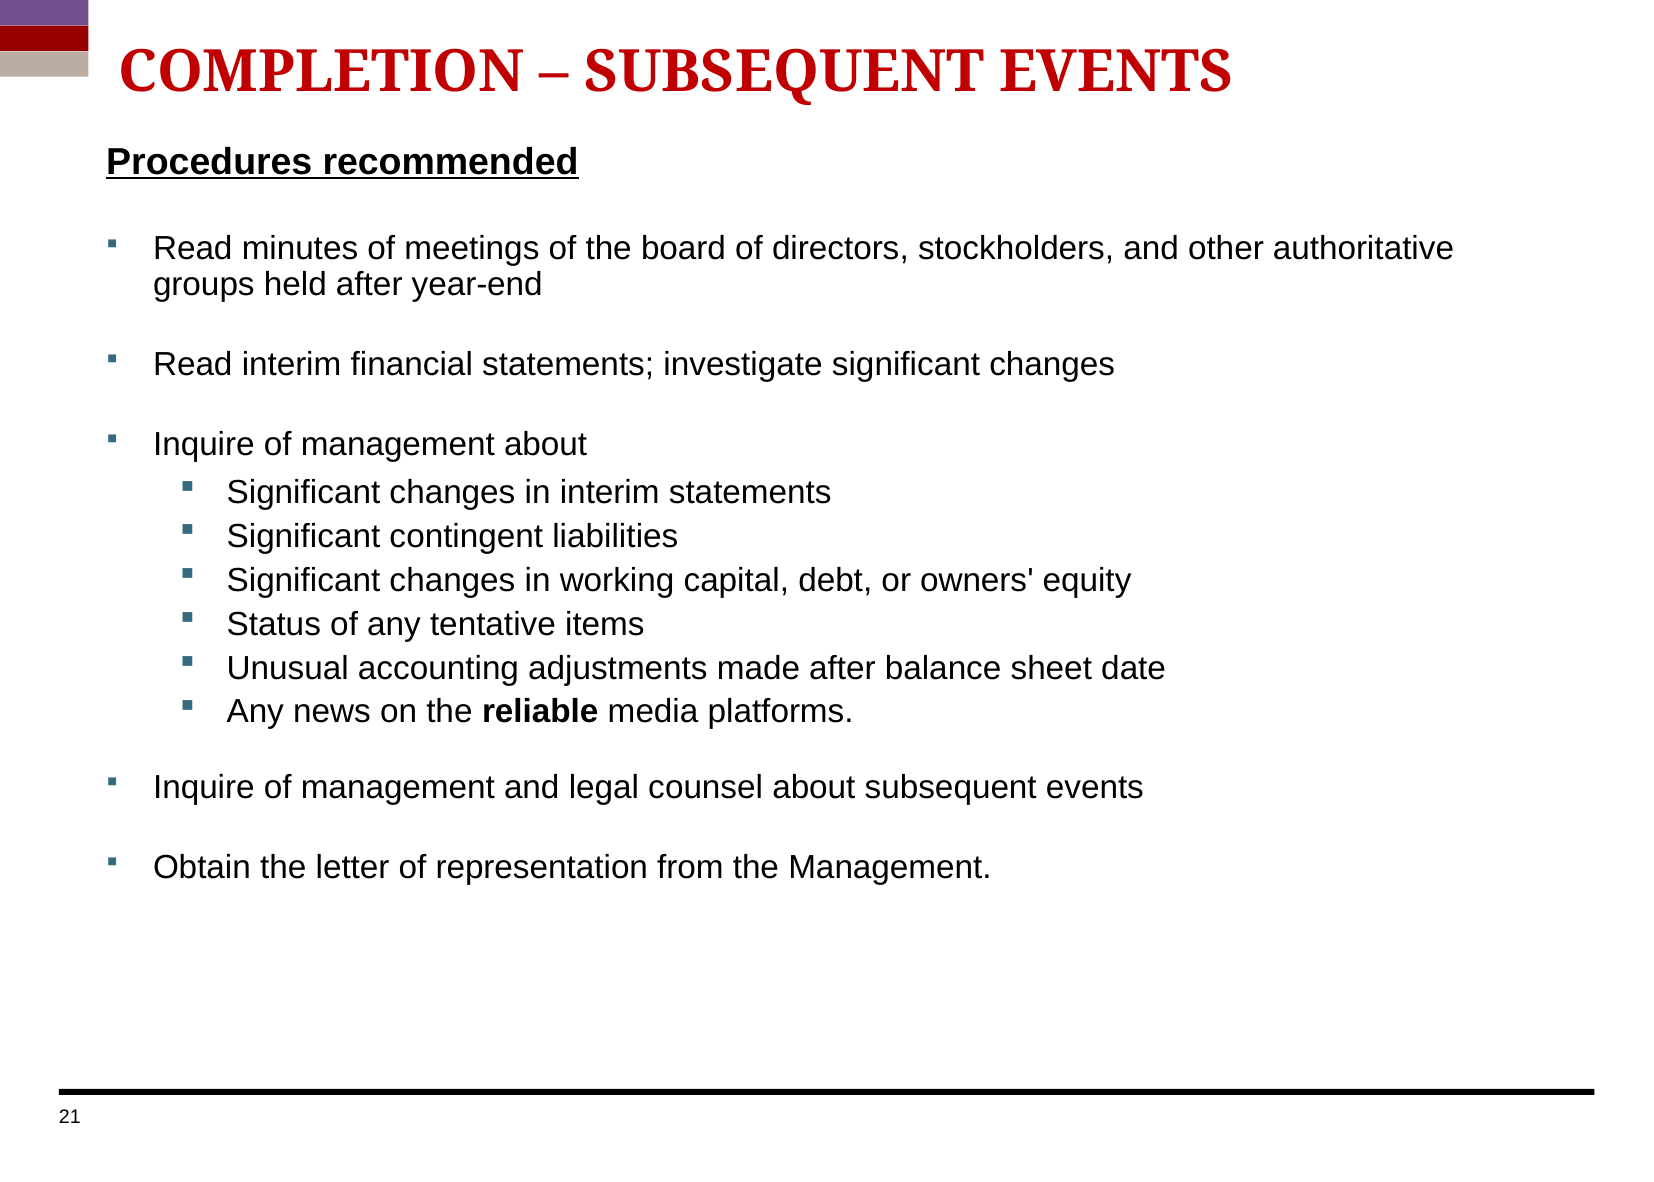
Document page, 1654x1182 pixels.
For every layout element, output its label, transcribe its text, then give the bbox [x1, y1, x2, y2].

list Procedures recommended Read minutes of meetings of the board of directors, stockholders, and other authoritative groups held after year-end Read interim financial statements; investigate significant changes Inquire of management about Significant changes in interim statements Significant contingent liabilities Significant changes in working capital, debt, or owners' equity Status of any tentative items Unusual accounting adjustments made after balance sheet date Any news on the reliable media platforms. Inquire of management and legal counsel about subsequent events Obtain the letter of representation from the Management. [106, 141, 1560, 996]
title Completion – Subsequent events [118, 36, 1595, 107]
slide_number 21 [58, 1103, 178, 1133]
